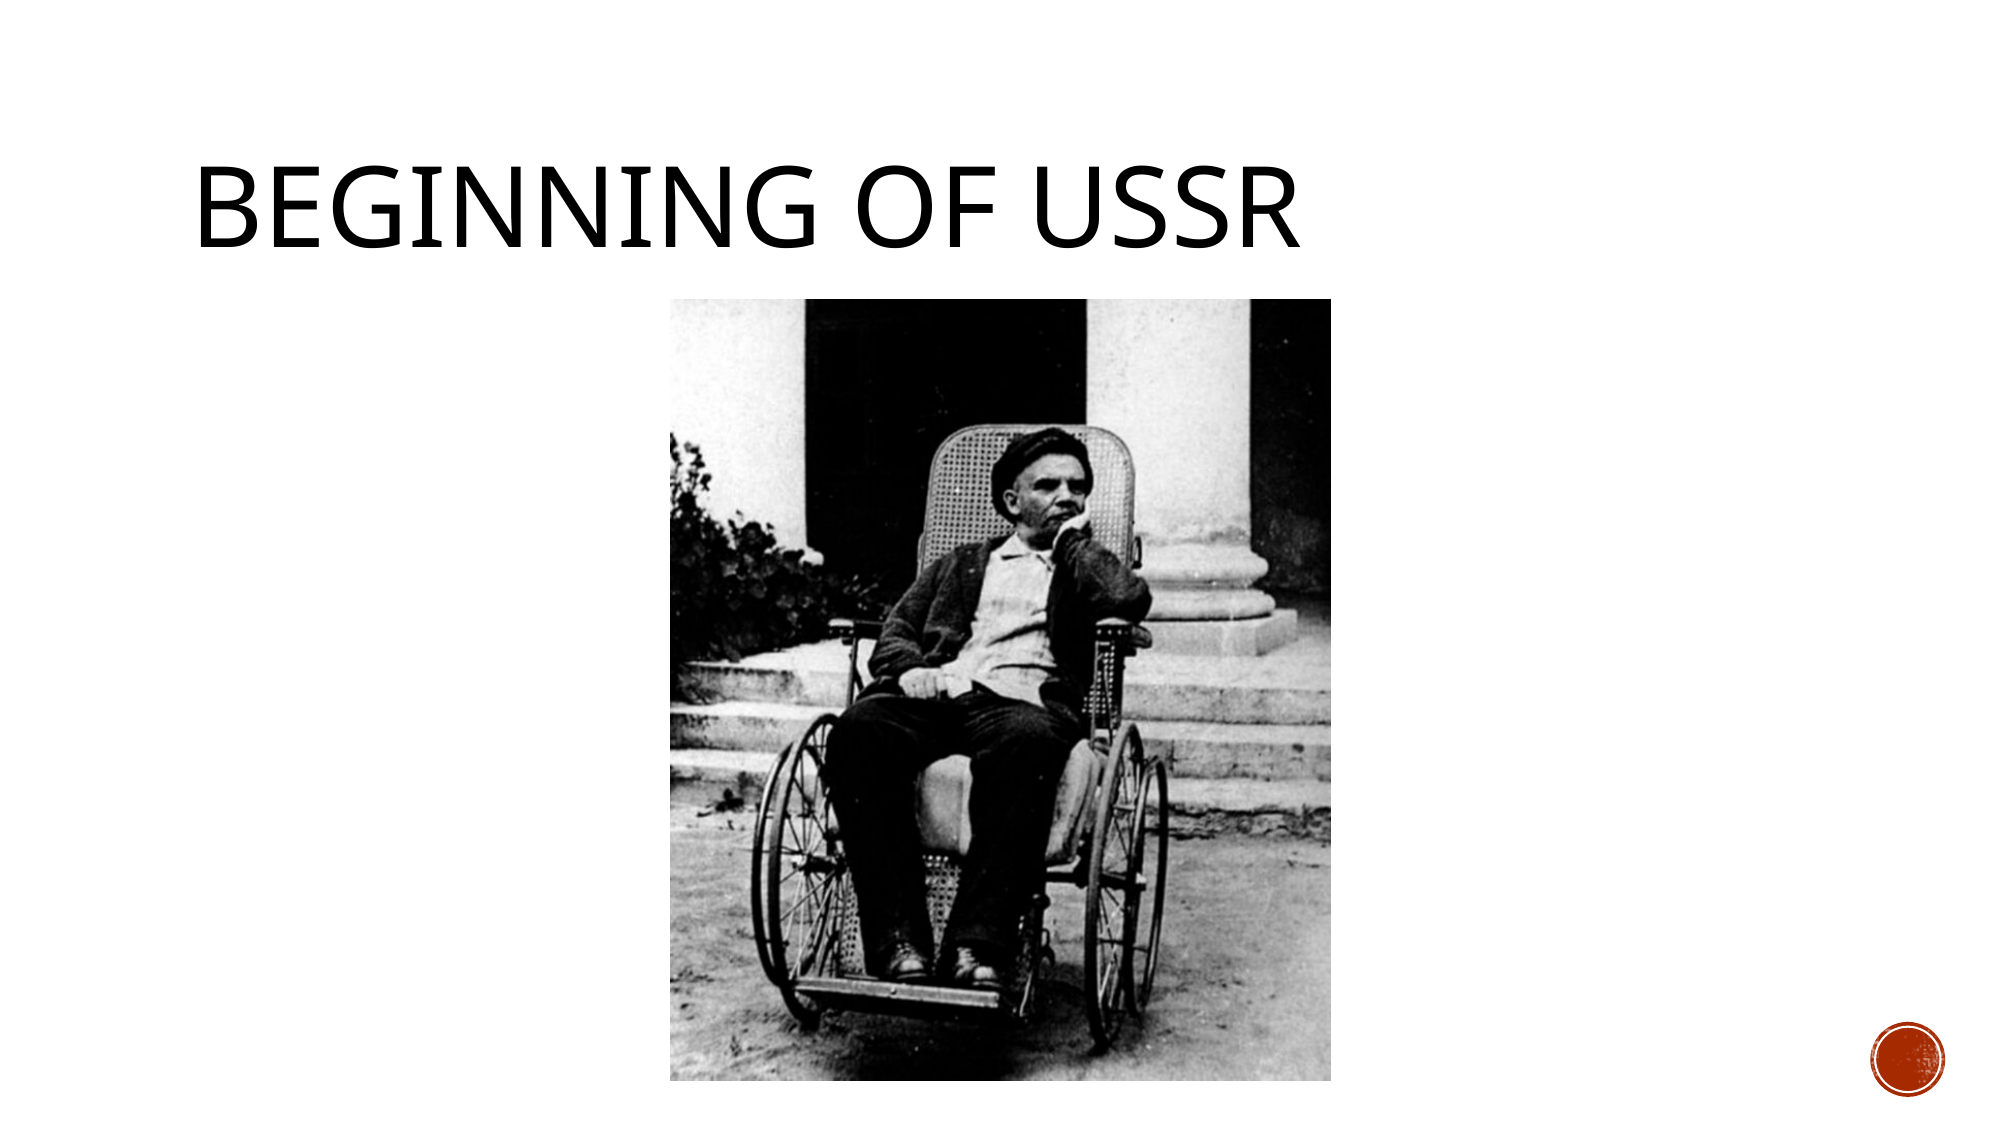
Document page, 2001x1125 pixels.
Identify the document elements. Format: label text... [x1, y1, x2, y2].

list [674, 303, 1328, 1079]
title Beginning of USSR [175, 79, 1826, 344]
